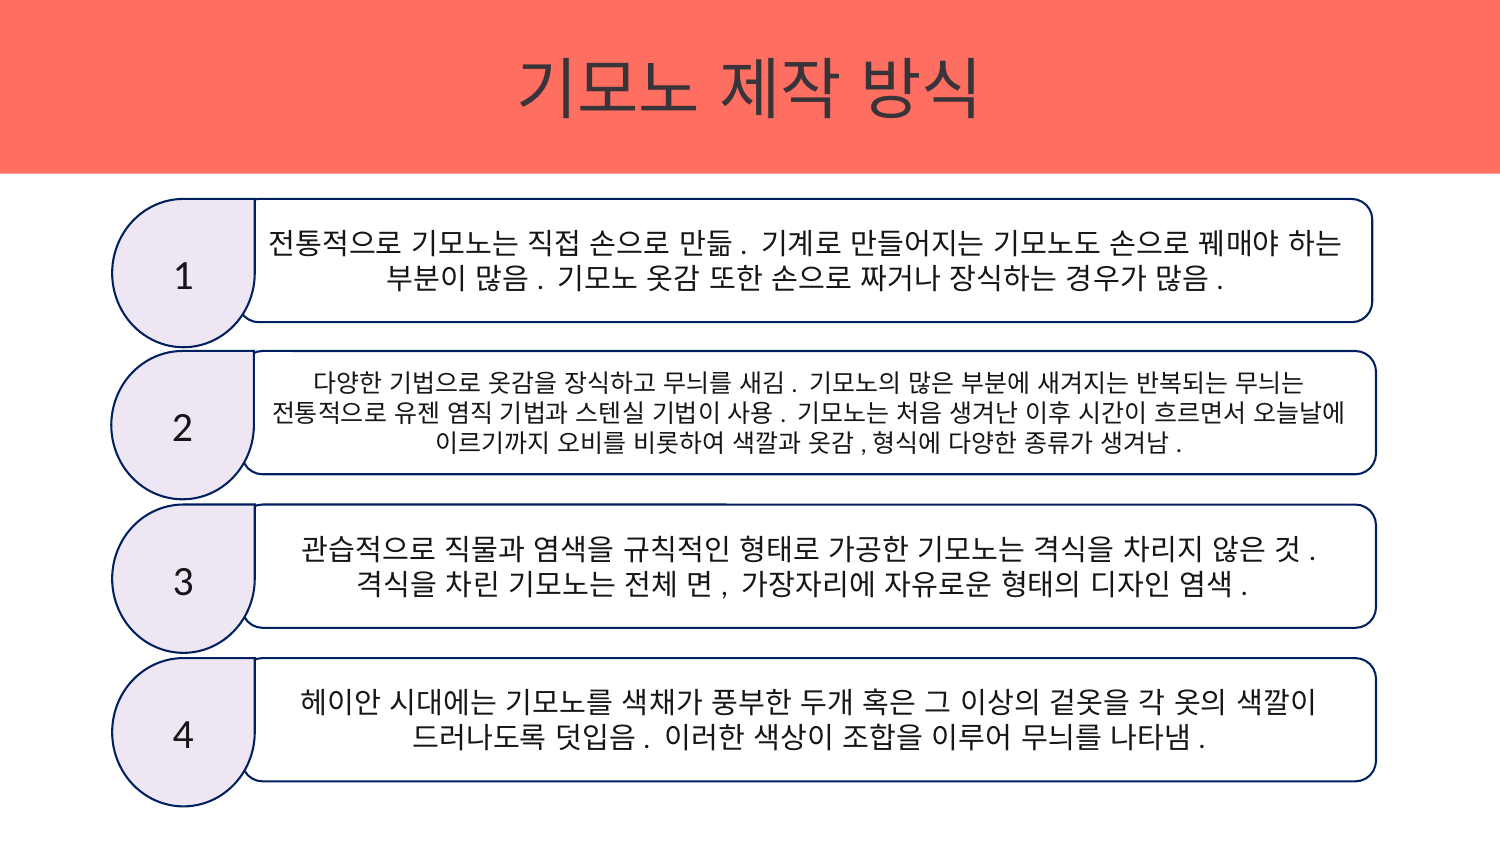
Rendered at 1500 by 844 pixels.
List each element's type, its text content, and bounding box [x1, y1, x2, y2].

text_box 전통적으로 기모노는 직접 손으로 만듦. 기계로 만들어지는 기모노도 손으로 꿰매야 하는 부분이 많음. 기모노 옷감 또한 손으로 짜거나 장식하는 경우가 많음. [243, 197, 1374, 324]
text_box 헤이안 시대에는 기모노를 색채가 풍부한 두개 혹은 그 이상의 겉옷을 각 옷의 색깔이 드러나도록 덧입음. 이러한 색상이 조합을 이루어 무늬를 나타냄. [245, 657, 1378, 783]
text_box 기모노 제작 방식 [0, 0, 1500, 175]
text_box 4 [111, 657, 256, 808]
text_box 다양한 기법으로 옷감을 장식하고 무늬를 새김. 기모노의 많은 부분에 새겨지는 반복되는 무늬는 전통적으로 유젠 염직 기법과 스텐실 기법이 사용. 기모노는 처음 생겨난 이후 시간이 흐르면서 오늘날에 이르기까지 오비를 비롯하여 색깔과 옷감,형식에 다양한 종류가 생겨남. [244, 349, 1378, 476]
text_box 관습적으로 직물과 염색을 규칙적인 형태로 가공한 기모노는 격식을 차리지 않은 것. 격식을 차린 기모노는 전체 면, 가장자리에 자유로운 형태의 디자인 염색. [245, 503, 1378, 629]
text_box 2 [110, 349, 255, 501]
text_box 3 [111, 503, 256, 654]
text_box 1 [111, 197, 256, 349]
